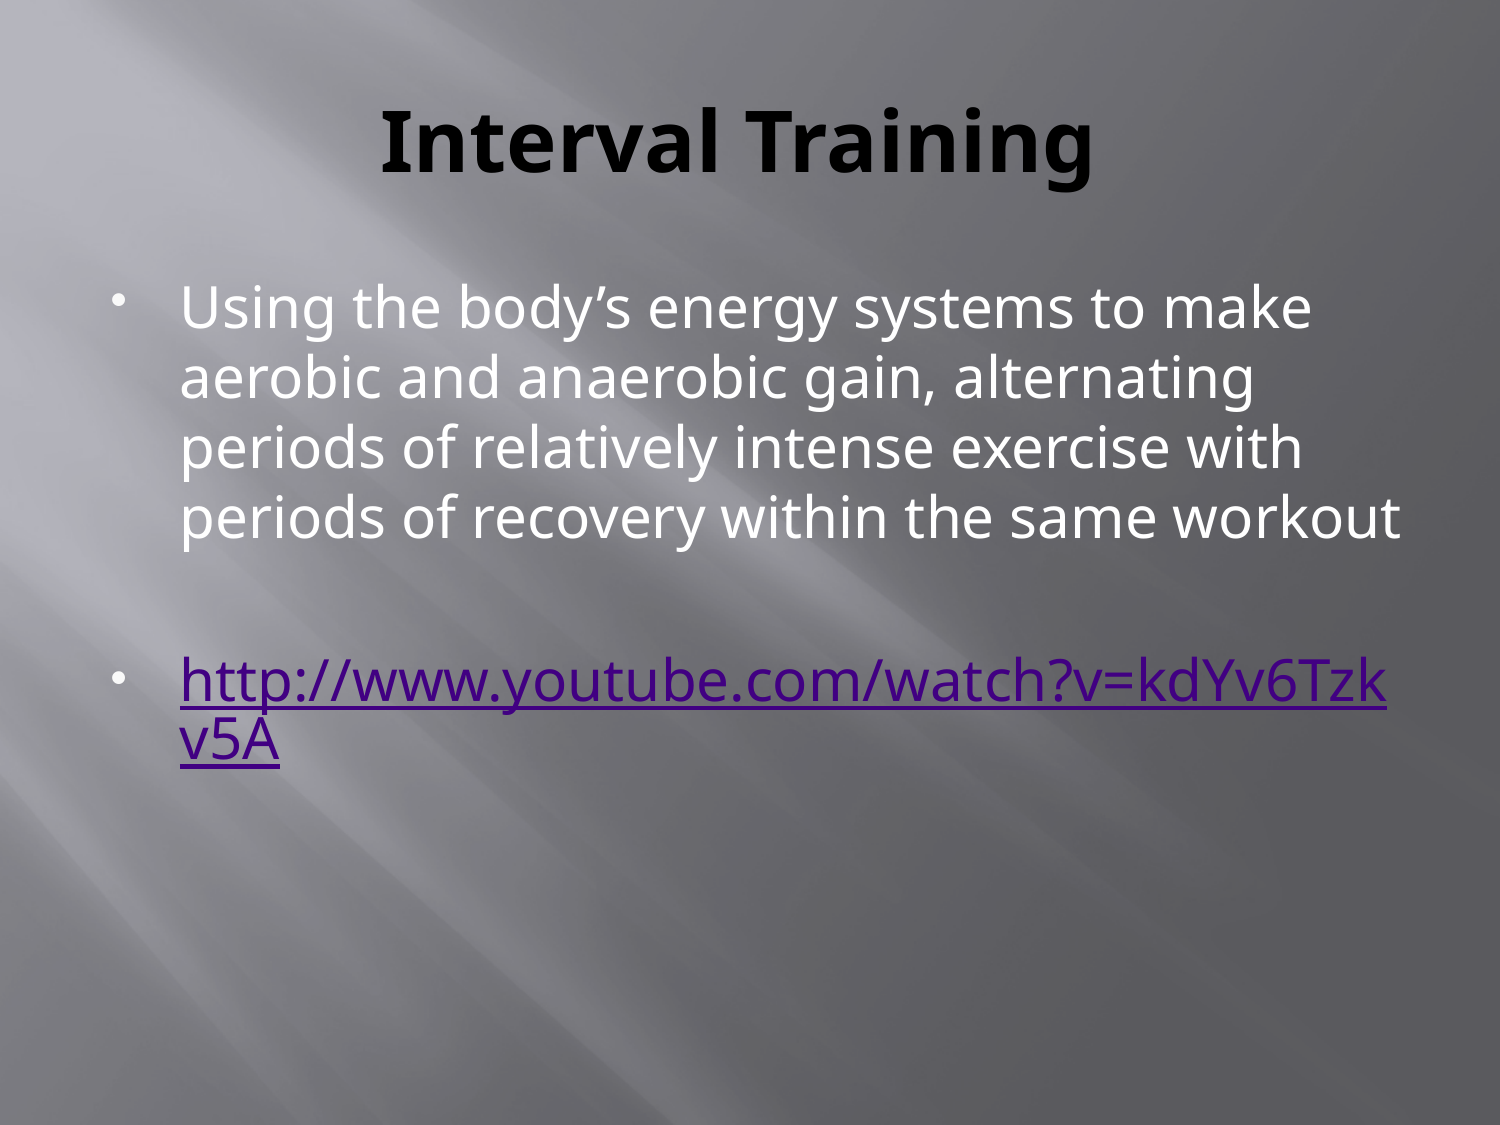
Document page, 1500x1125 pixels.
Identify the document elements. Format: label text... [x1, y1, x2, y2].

list Using the body’s energy systems to make aerobic and anaerobic gain, alternating periods of relatively intense exercise with periods of recovery within the same workout http://www.youtube.com/watch?v=kdYv6Tzkv5A [75, 262, 1425, 1035]
title Interval Training [75, 45, 1425, 233]
